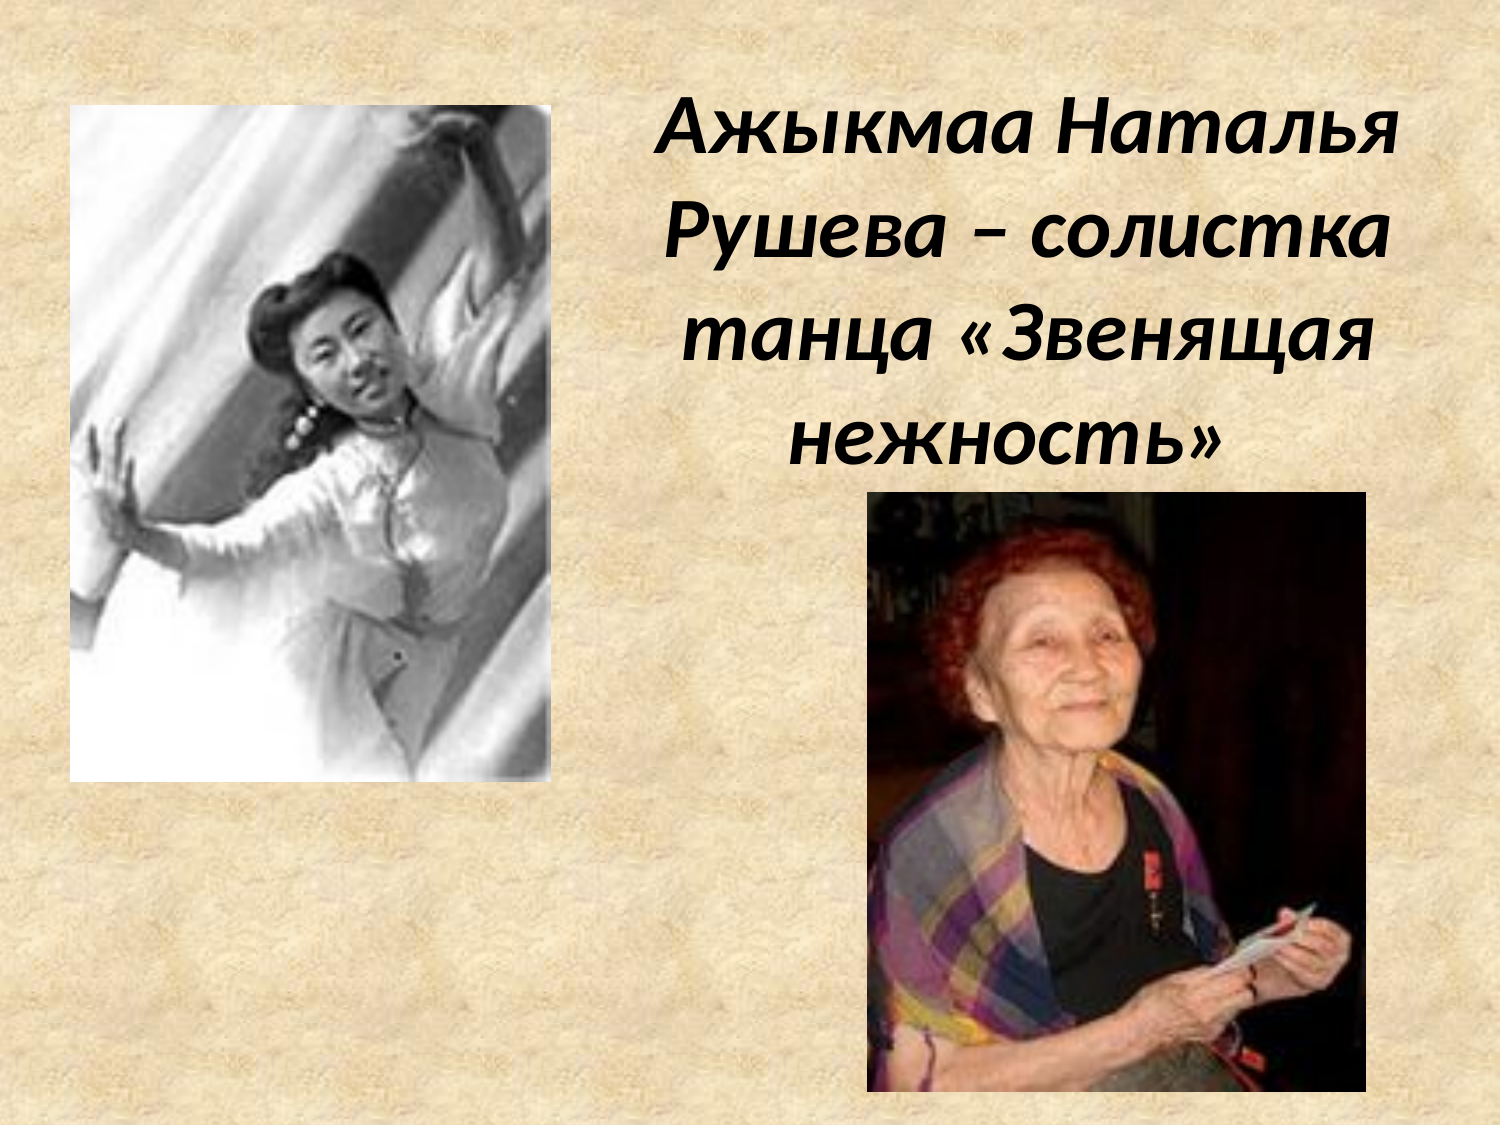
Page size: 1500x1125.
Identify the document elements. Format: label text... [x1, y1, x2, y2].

title Ажыкмаа Наталья Рушева – солистка танца «Звенящая нежность» [632, 45, 1425, 504]
picture [0, 0, 1500, 1125]
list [70, 105, 551, 782]
